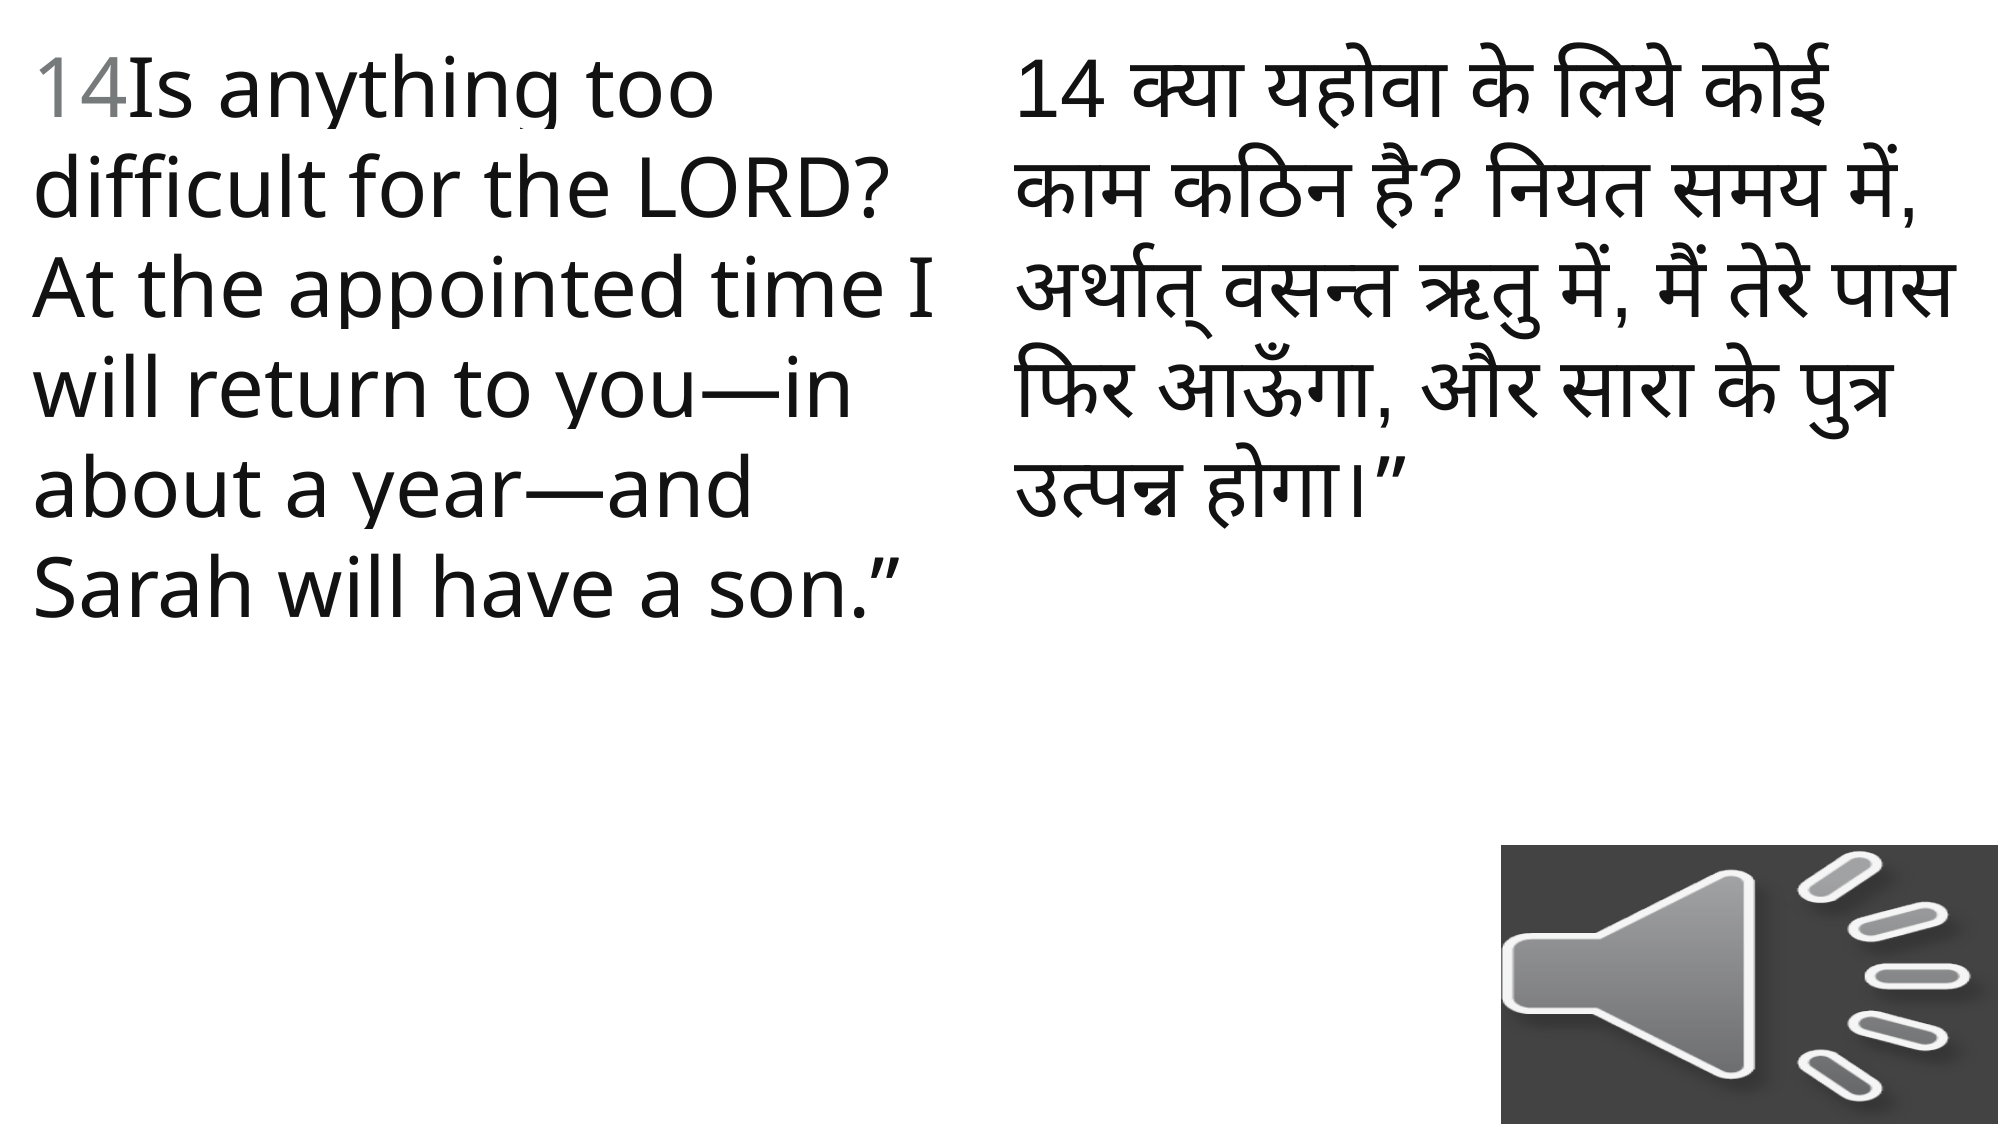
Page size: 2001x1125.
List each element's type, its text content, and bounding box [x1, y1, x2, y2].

text_box 14Is anything too difficult for the Lord? At the appointed time I will return to you—in about a year—and Sarah will have a son.” [18, 27, 973, 1104]
text_box 14 क्या यहोवा के लिये कोई काम कठिन है? नियत समय में, अर्थात् वसन्त ऋतु में, मैं तेरे पास फिर आऊँगा, और सारा के पुत्र उत्पन्न होगा।” [999, 27, 2000, 1104]
picture [1500, 843, 2000, 1125]
